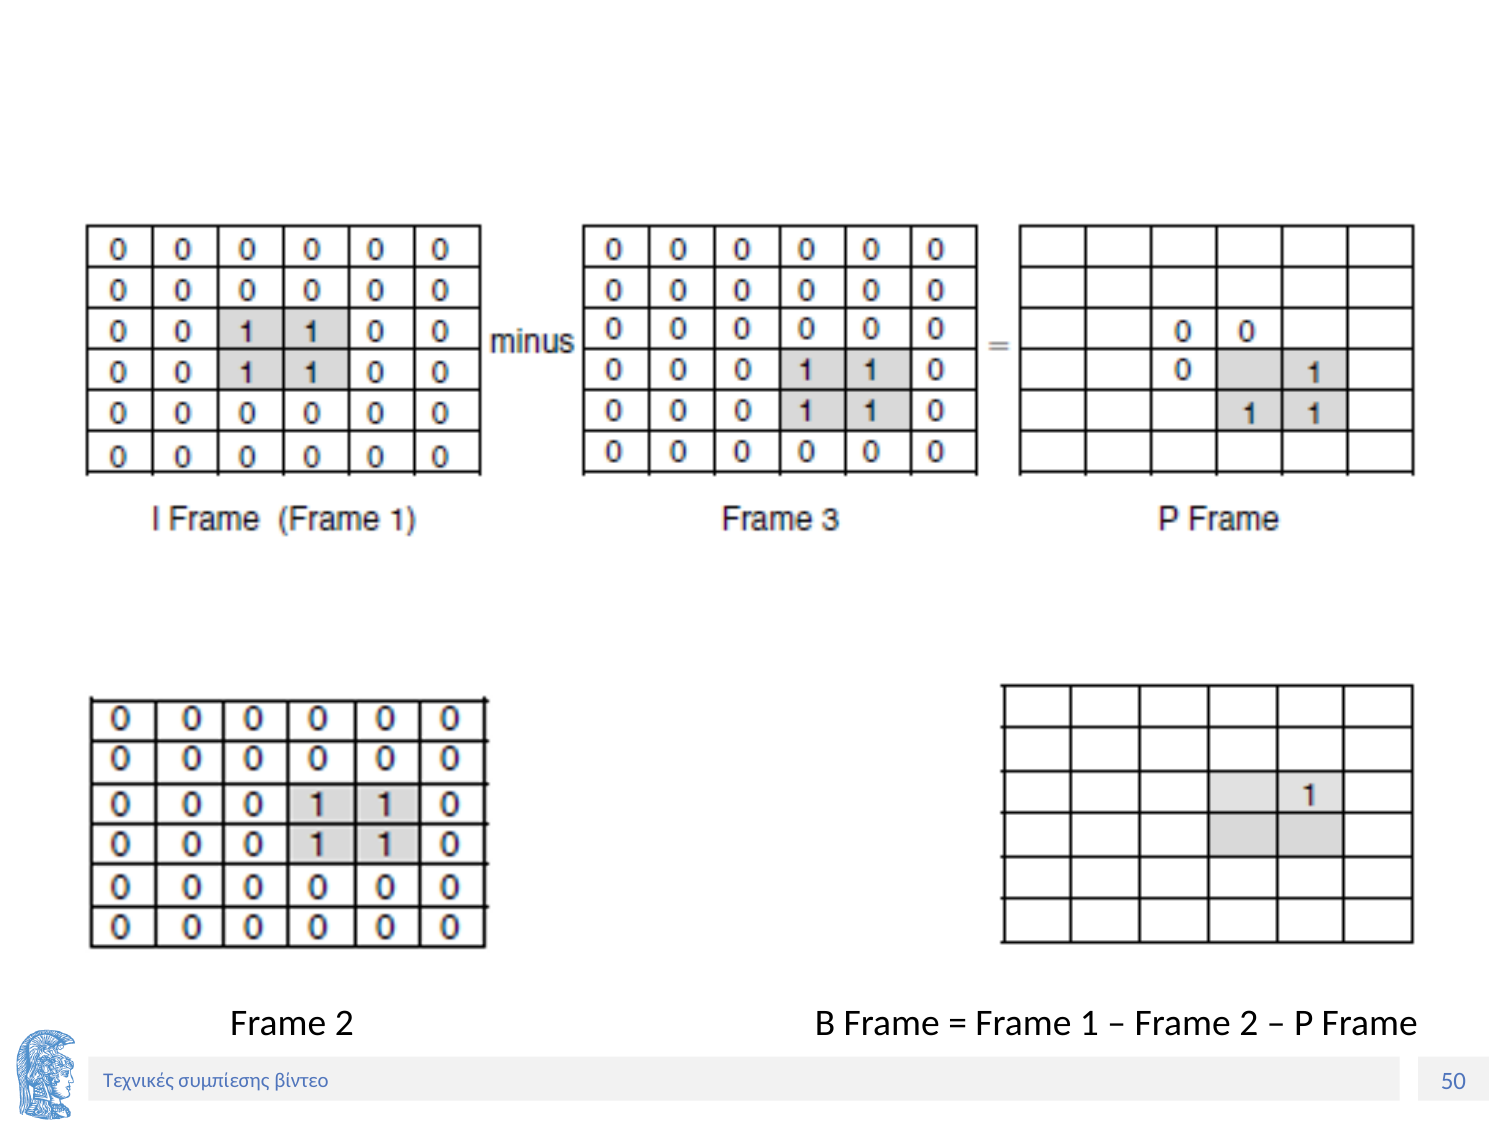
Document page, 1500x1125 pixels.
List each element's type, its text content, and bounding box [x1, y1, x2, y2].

picture [9, 1026, 81, 1120]
text_box B Frame = Frame 1 – Frame 2 – P Frame [799, 945, 950, 1096]
picture [73, 209, 1448, 565]
picture [938, 652, 1500, 975]
picture [73, 680, 507, 975]
text_box Frame 2 [215, 982, 366, 1096]
